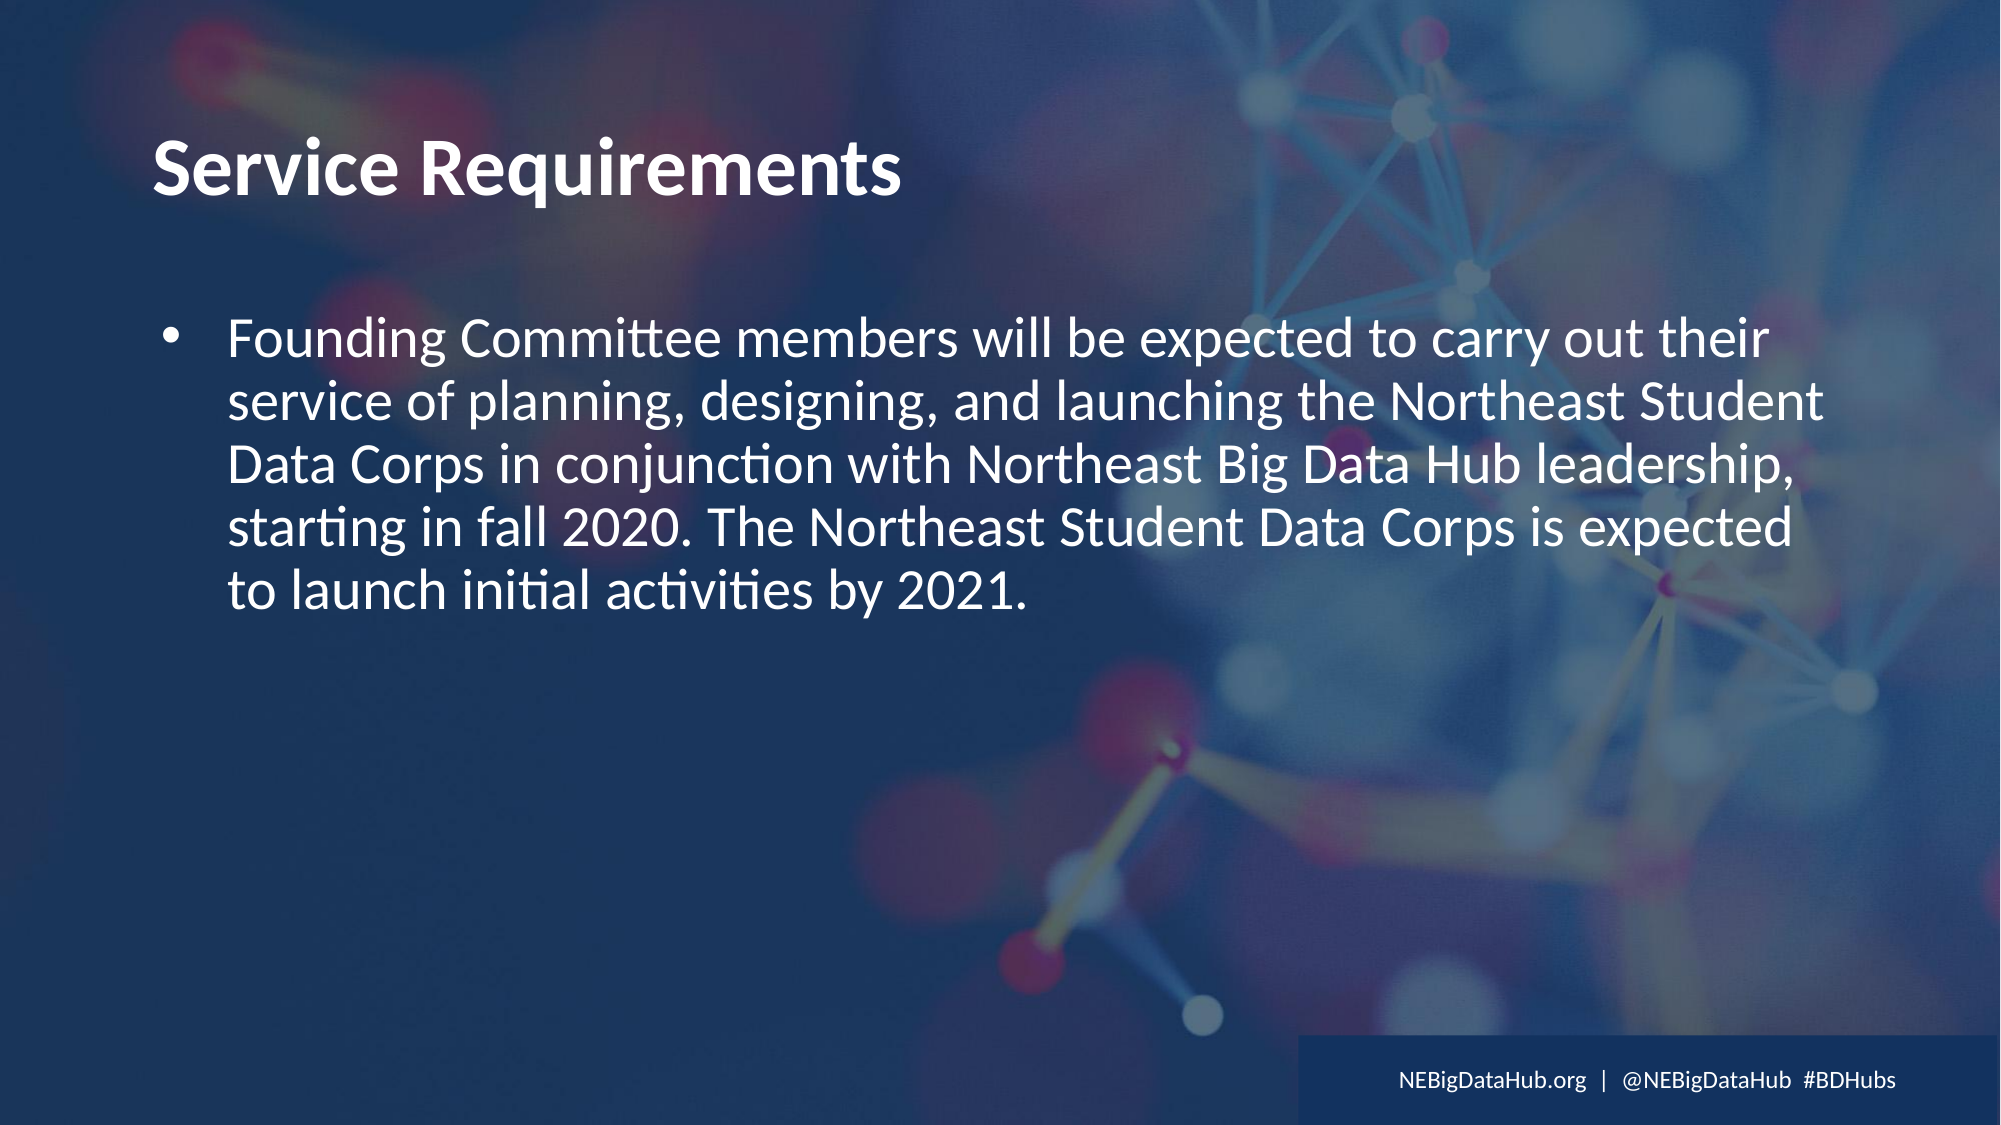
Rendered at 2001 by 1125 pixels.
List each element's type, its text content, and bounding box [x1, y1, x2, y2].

picture [0, 0, 2001, 1125]
list Founding Committee members will be expected to carry out their service of planning, designing, and launching the Northeast Student Data Corps in conjunction with Northeast Big Data Hub leadership, starting in fall 2020. The Northeast Student Data Corps is expected to launch initial activities by 2021. [137, 299, 1863, 1014]
title Service Requirements [137, 59, 1863, 278]
